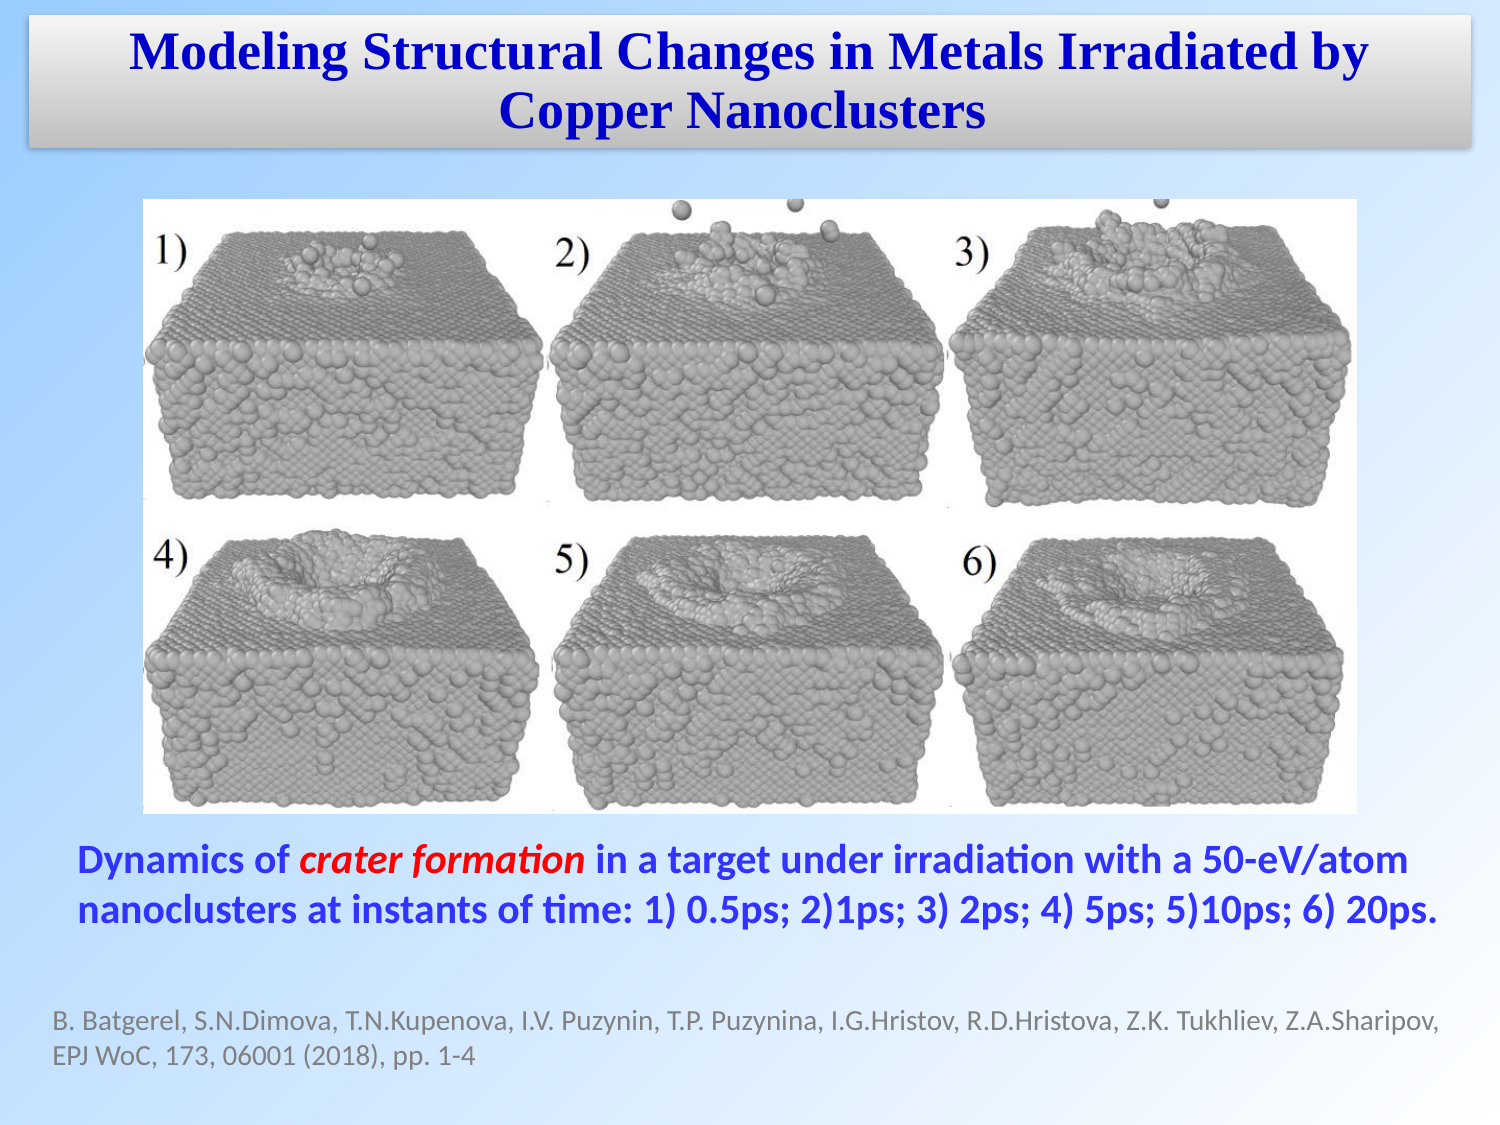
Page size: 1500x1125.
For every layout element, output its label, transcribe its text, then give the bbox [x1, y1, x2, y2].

text_box B. Batgerel, S.N.Dimova, T.N.Kupenova, I.V. Puzynin, T.P. Puzynina, I.G.Hristov, R.D.Hristova, Z.K. Tukhliev, Z.A.Sharipov, EPJ WoC, 173, 06001 (2018), pp. 1-4 [37, 993, 1488, 1079]
text_box Dynamics of crater formation in a target under irradiation with a 50-eV/atom nanoclusters at instants of time: 1) 0.5ps; 2)1ps; 3) 2ps; 4) 5ps; 5)10ps; 6) 20ps. [62, 824, 1463, 940]
picture [143, 199, 1357, 814]
text_box Modeling Structural Changes in Metals Irradiated by Copper Nanoclusters [29, 15, 1471, 148]
